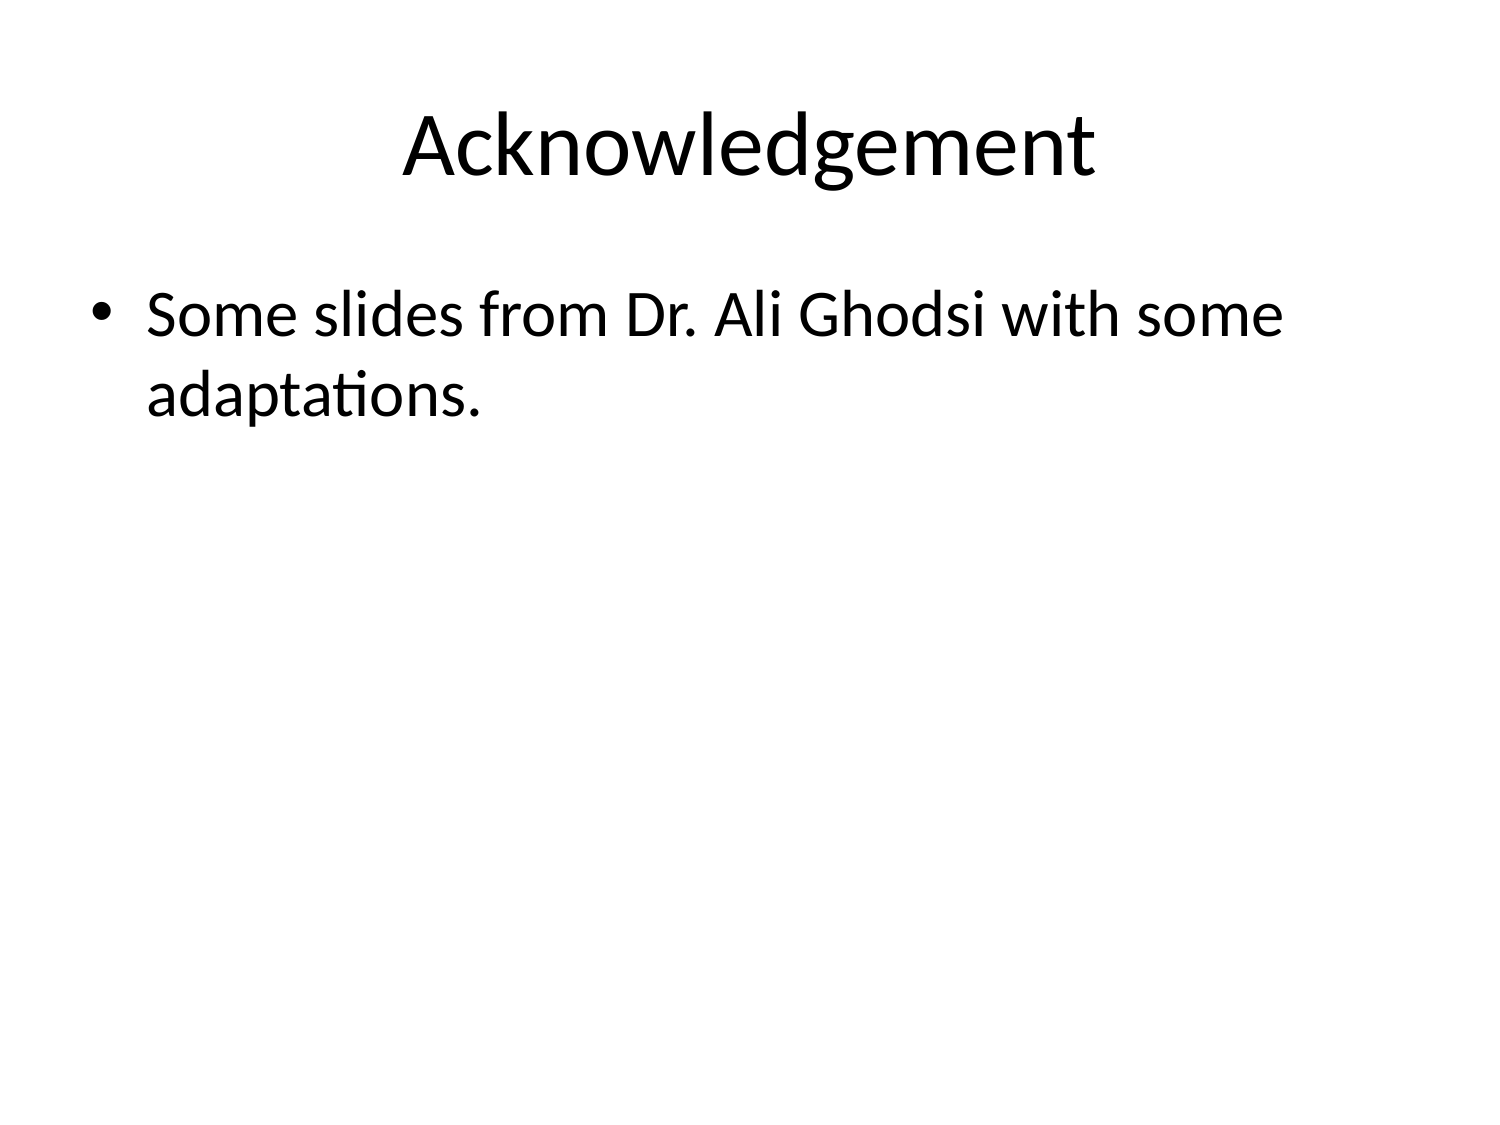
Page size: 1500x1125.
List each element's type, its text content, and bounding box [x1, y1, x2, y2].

title Acknowledgement [75, 45, 1425, 233]
list Some slides from Dr. Ali Ghodsi with some adaptations. [75, 262, 1425, 1005]
